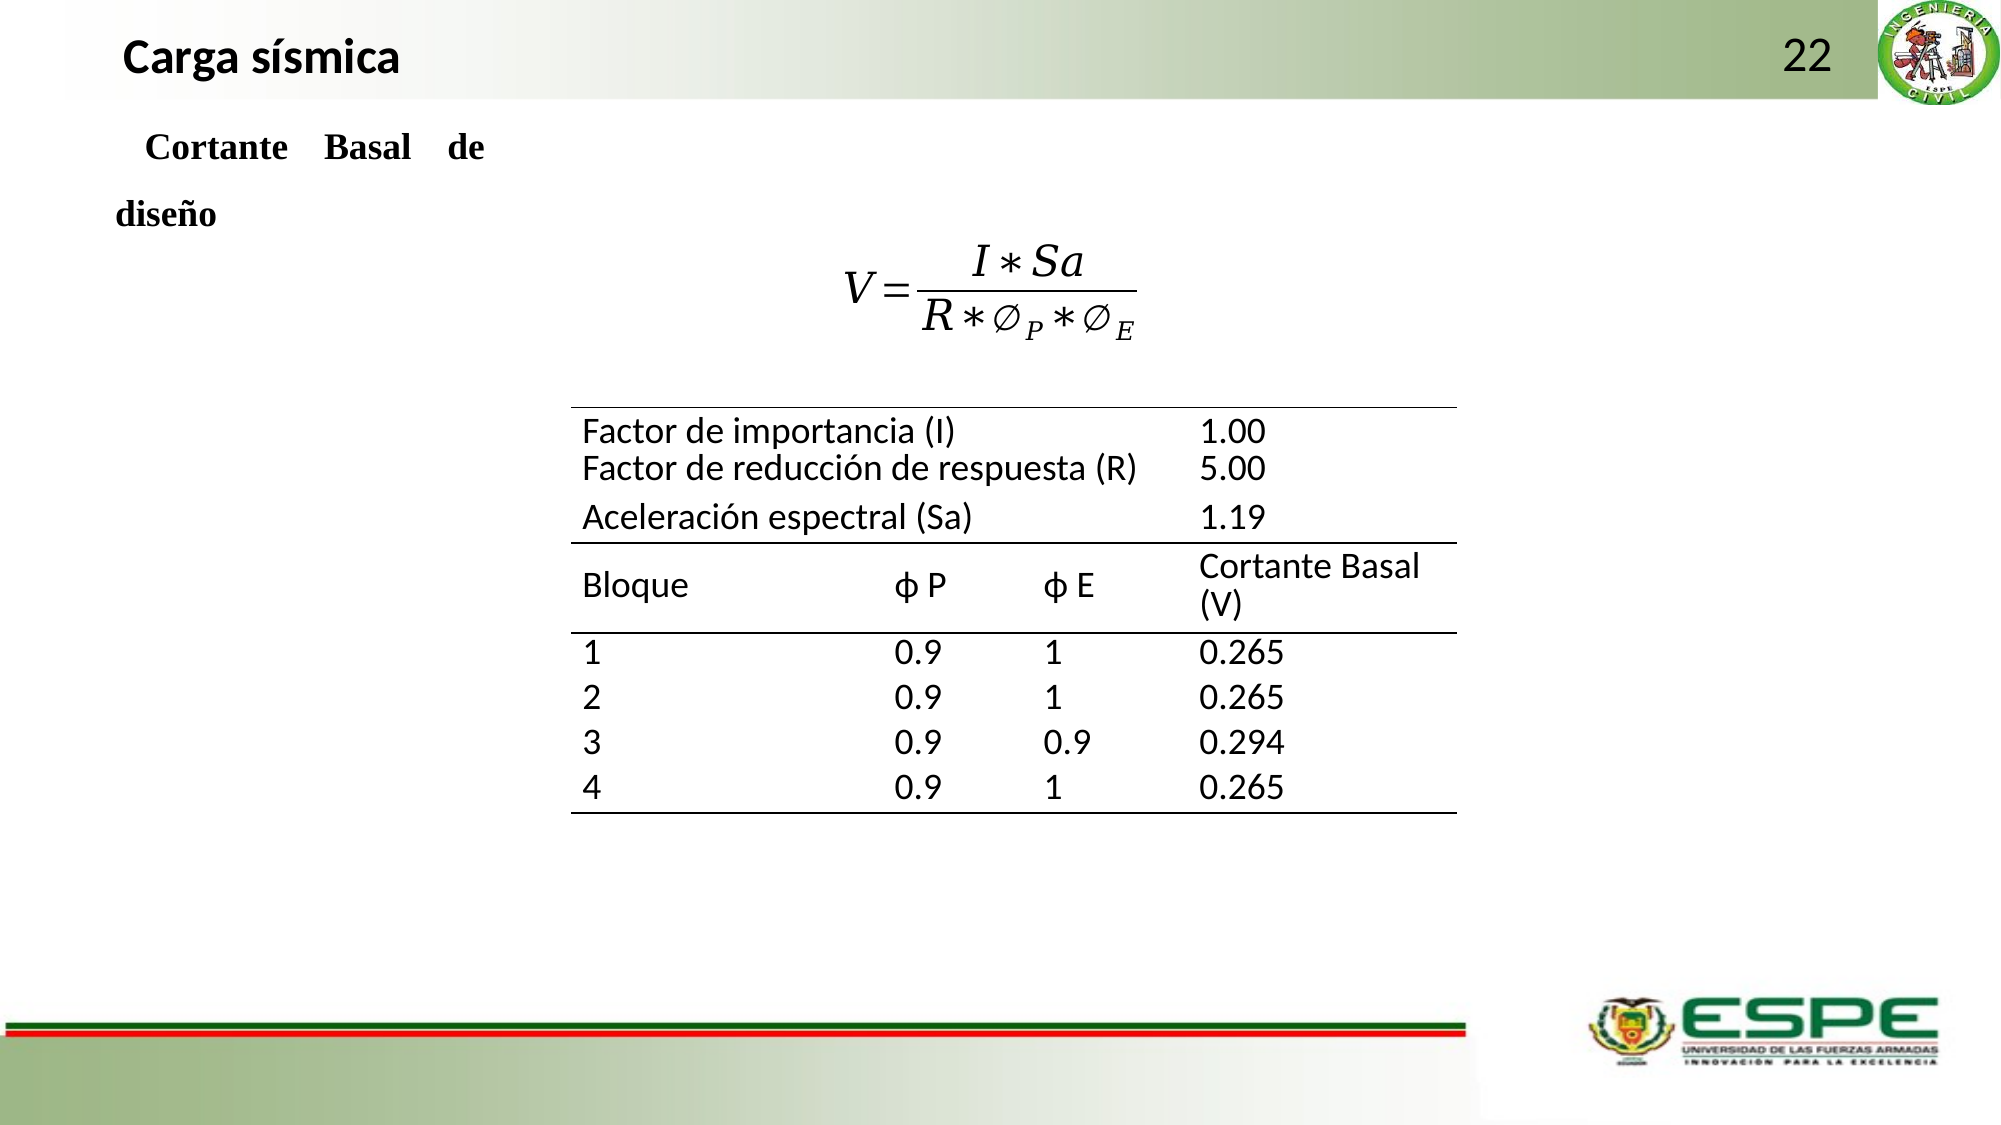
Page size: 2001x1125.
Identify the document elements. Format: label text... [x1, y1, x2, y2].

table_cell 0.9 [883, 634, 1033, 678]
table_cell 0.9 [883, 723, 1033, 768]
table_cell Cortante Basal (V) [1188, 544, 1457, 632]
table_cell 0.265 [1188, 768, 1457, 812]
table_header 1.00 5.00 [1188, 408, 1457, 498]
table_cell 3 [571, 723, 883, 768]
text_box 22 [1753, 14, 1862, 89]
table_cell 0.265 [1188, 634, 1457, 678]
table_cell 0.9 [883, 678, 1033, 723]
table_cell 1 [1033, 634, 1188, 678]
table_cell ϕ P [883, 544, 1033, 632]
table_cell 1 [571, 634, 883, 678]
table_cell 0.9 [1033, 723, 1188, 768]
table_cell 4 [571, 768, 883, 812]
table_cell 1 [1033, 768, 1188, 812]
table_cell 0.265 [1188, 678, 1457, 723]
table_cell 1.19 [1188, 498, 1457, 542]
table_cell 2 [571, 678, 883, 723]
table_cell 0.294 [1188, 723, 1457, 768]
table_cell ϕ E [1033, 544, 1188, 632]
table_cell 0.9 [883, 768, 1033, 812]
table_header Factor de importancia (I) Factor de reducción de respuesta (R) [571, 408, 1188, 498]
text_box Cortante Basal de diseño [25, 91, 500, 175]
text_box Carga sísmica [66, 16, 460, 91]
table_cell Bloque [571, 544, 883, 632]
table_cell 1 [1033, 678, 1188, 723]
picture [0, 0, 2001, 1125]
table_cell Aceleración espectral (Sa) [571, 498, 1188, 542]
